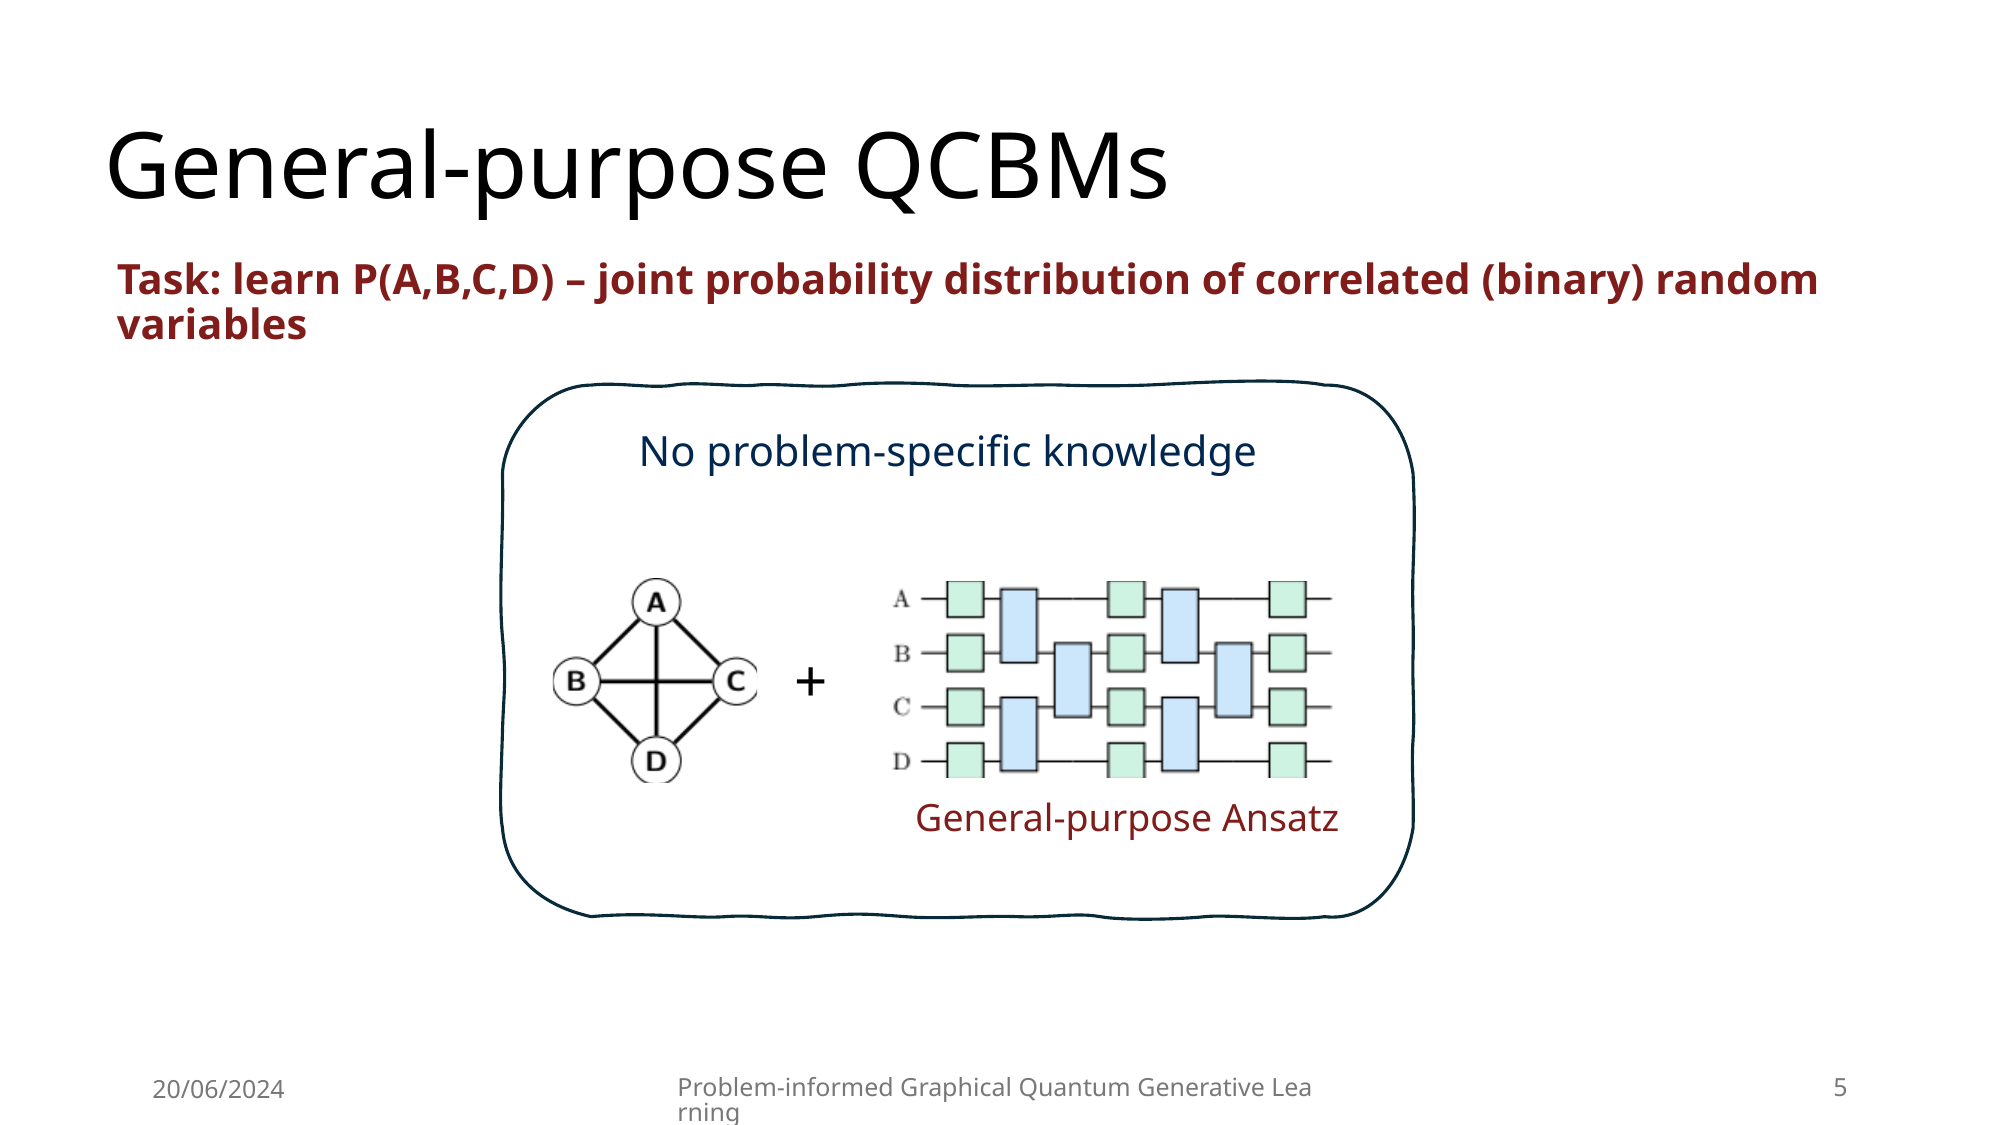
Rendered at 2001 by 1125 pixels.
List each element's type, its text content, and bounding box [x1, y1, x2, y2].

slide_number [137, 1058, 588, 1119]
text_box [501, 384, 1443, 918]
footer Problem-informed Graphical Quantum Generative Learning [662, 1058, 1338, 1119]
list Task: learn P(A,B,C,D) – joint probability distribution of correlated (binary) random variables [101, 250, 1911, 377]
slide_number 5 [1412, 1058, 1863, 1119]
title General-purpose QCBMs [89, 59, 1863, 278]
